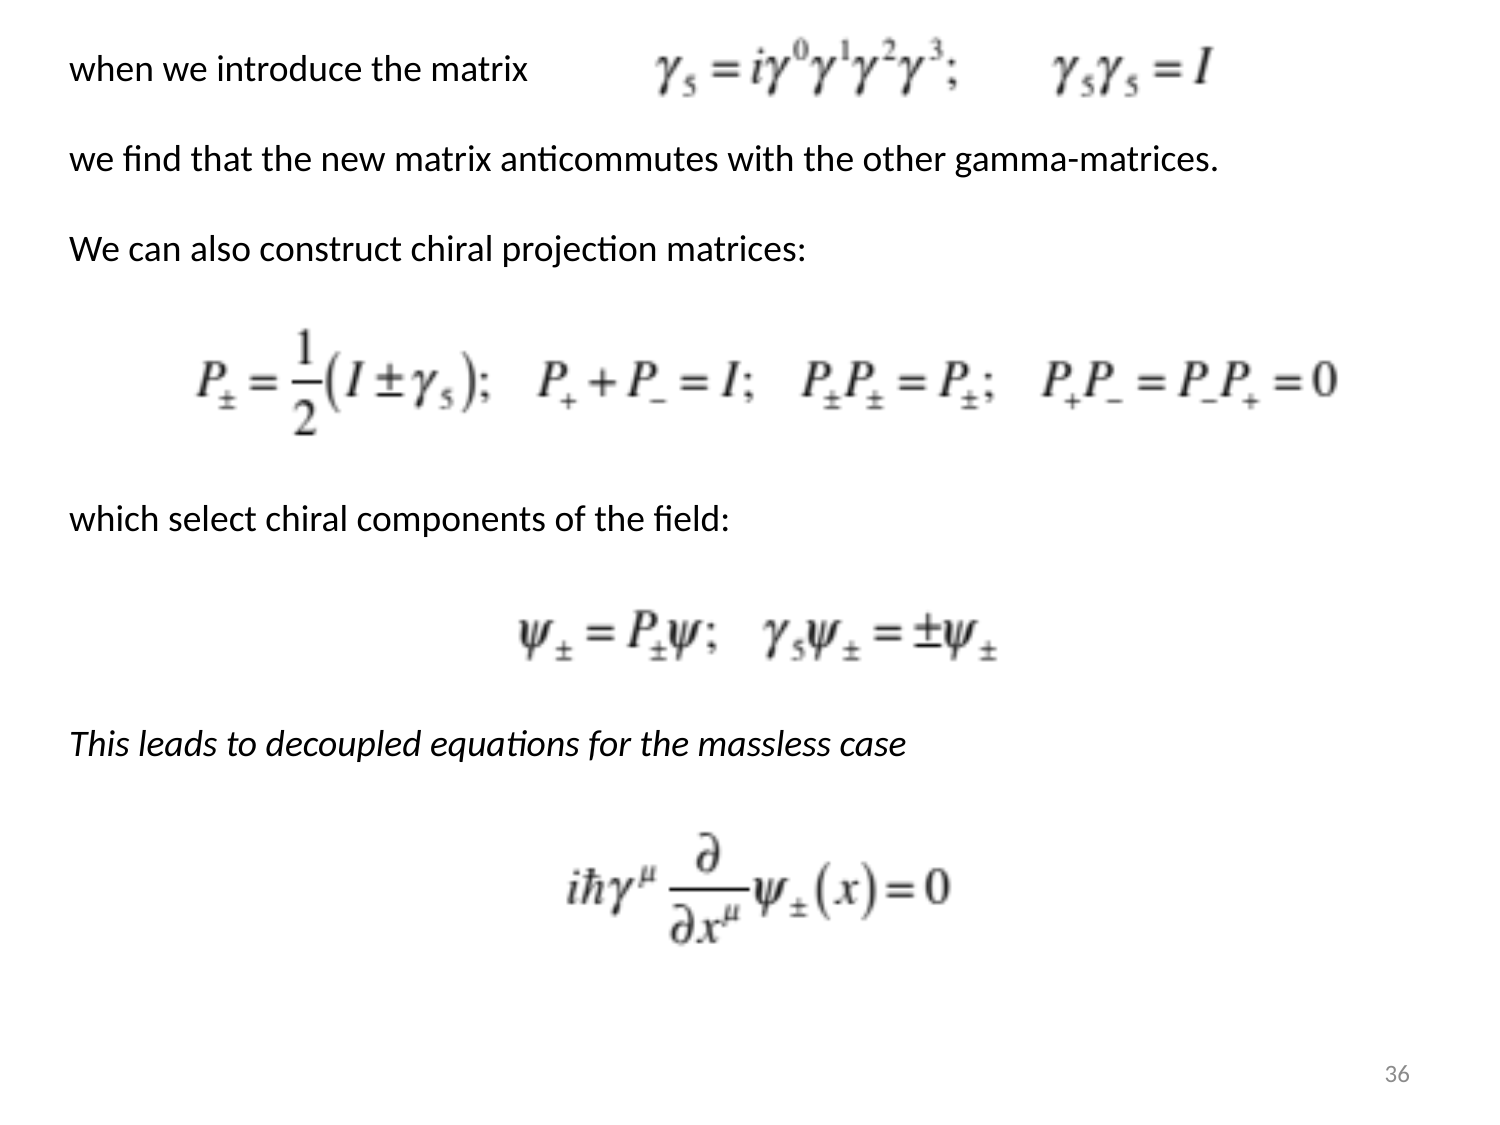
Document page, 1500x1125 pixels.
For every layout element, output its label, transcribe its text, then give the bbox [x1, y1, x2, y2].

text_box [649, 28, 1218, 102]
text_box when we introduce the matrix we find that the new matrix anticommutes with the other gamma-matrices. We can also construct chiral projection matrices: which select chiral components of the field: This leads to decoupled equations for the massless case [54, 36, 1447, 817]
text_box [561, 824, 956, 951]
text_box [189, 317, 1341, 444]
slide_number 36 [1074, 1042, 1425, 1103]
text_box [514, 600, 1001, 667]
